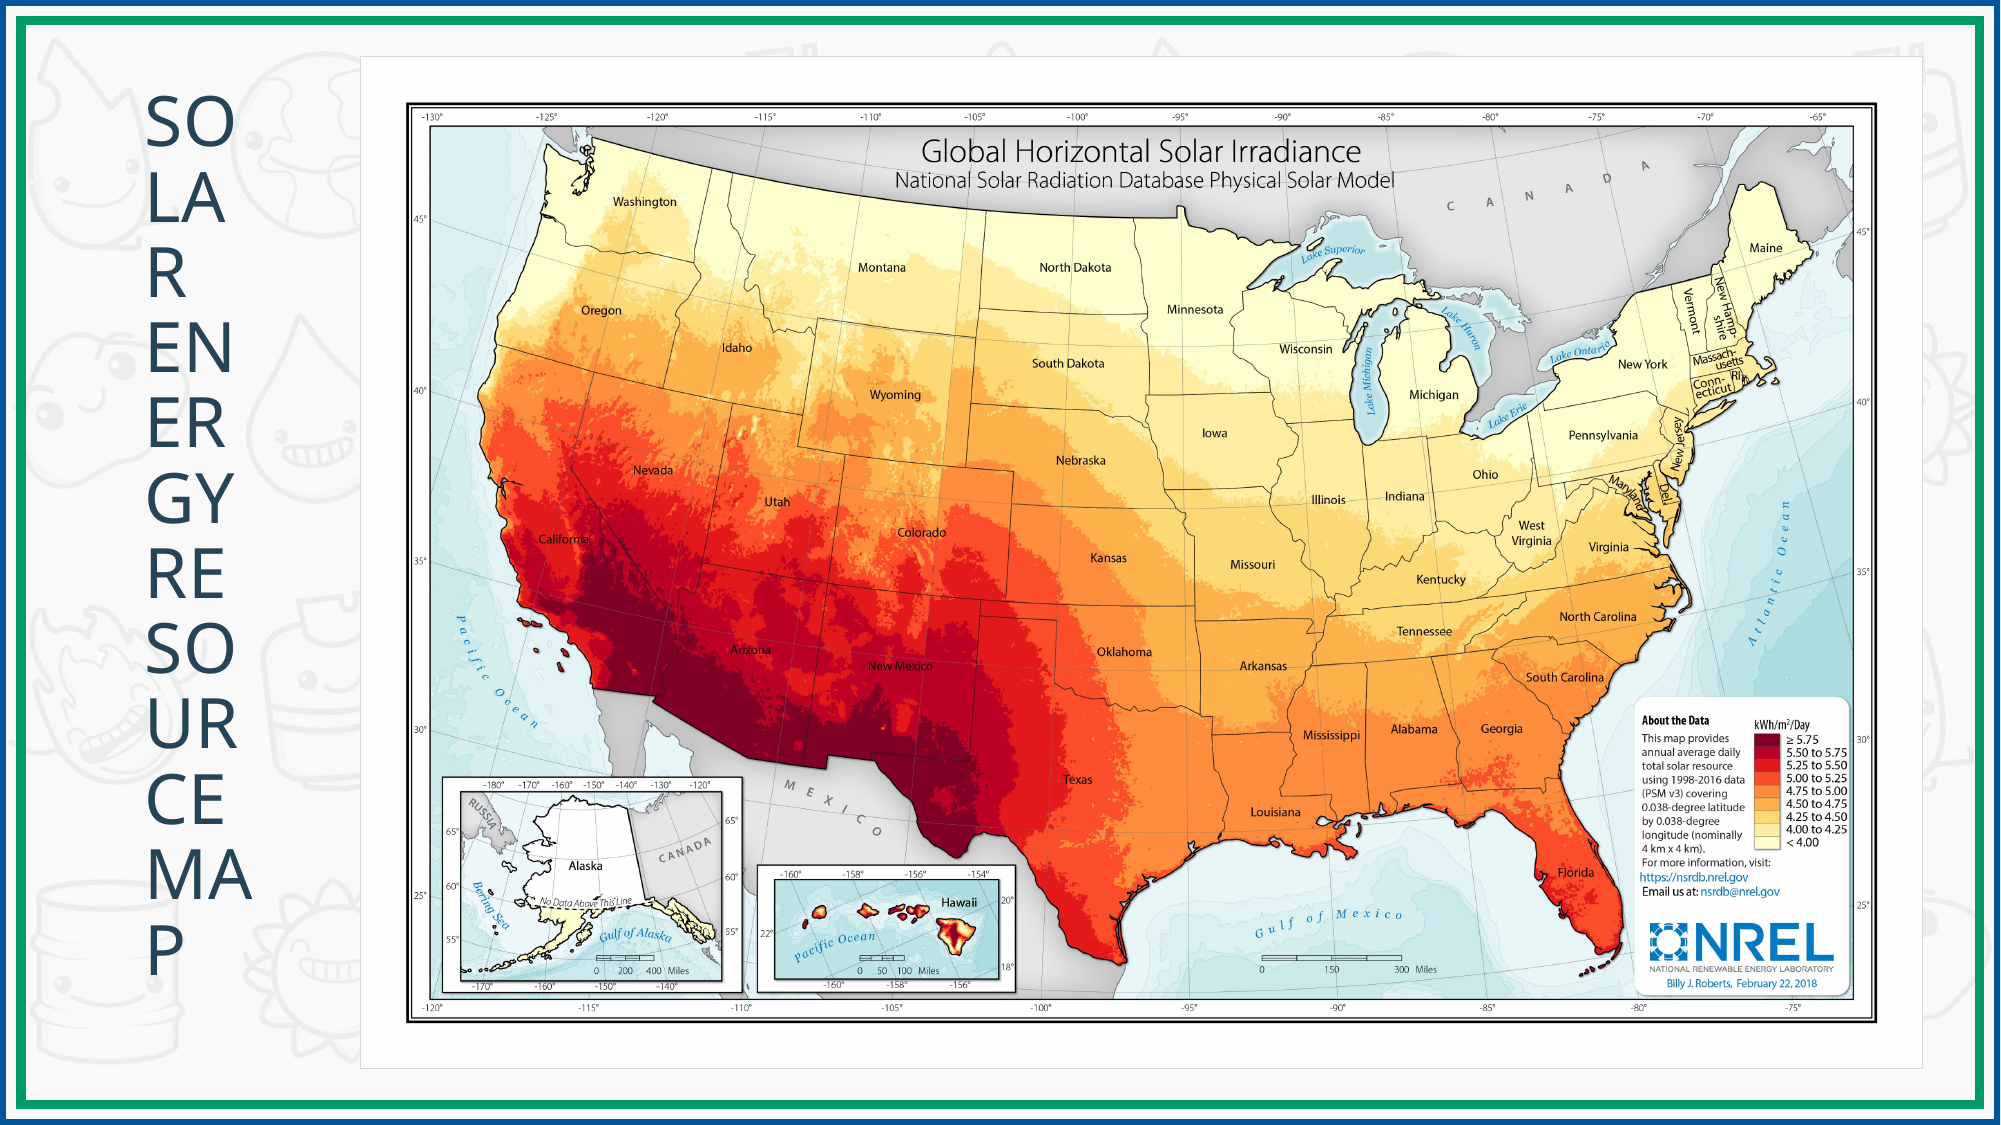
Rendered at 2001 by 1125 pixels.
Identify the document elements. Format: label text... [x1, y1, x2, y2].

picture [359, 56, 1923, 1069]
title Solar Energy Resource Map [137, 59, 269, 1017]
